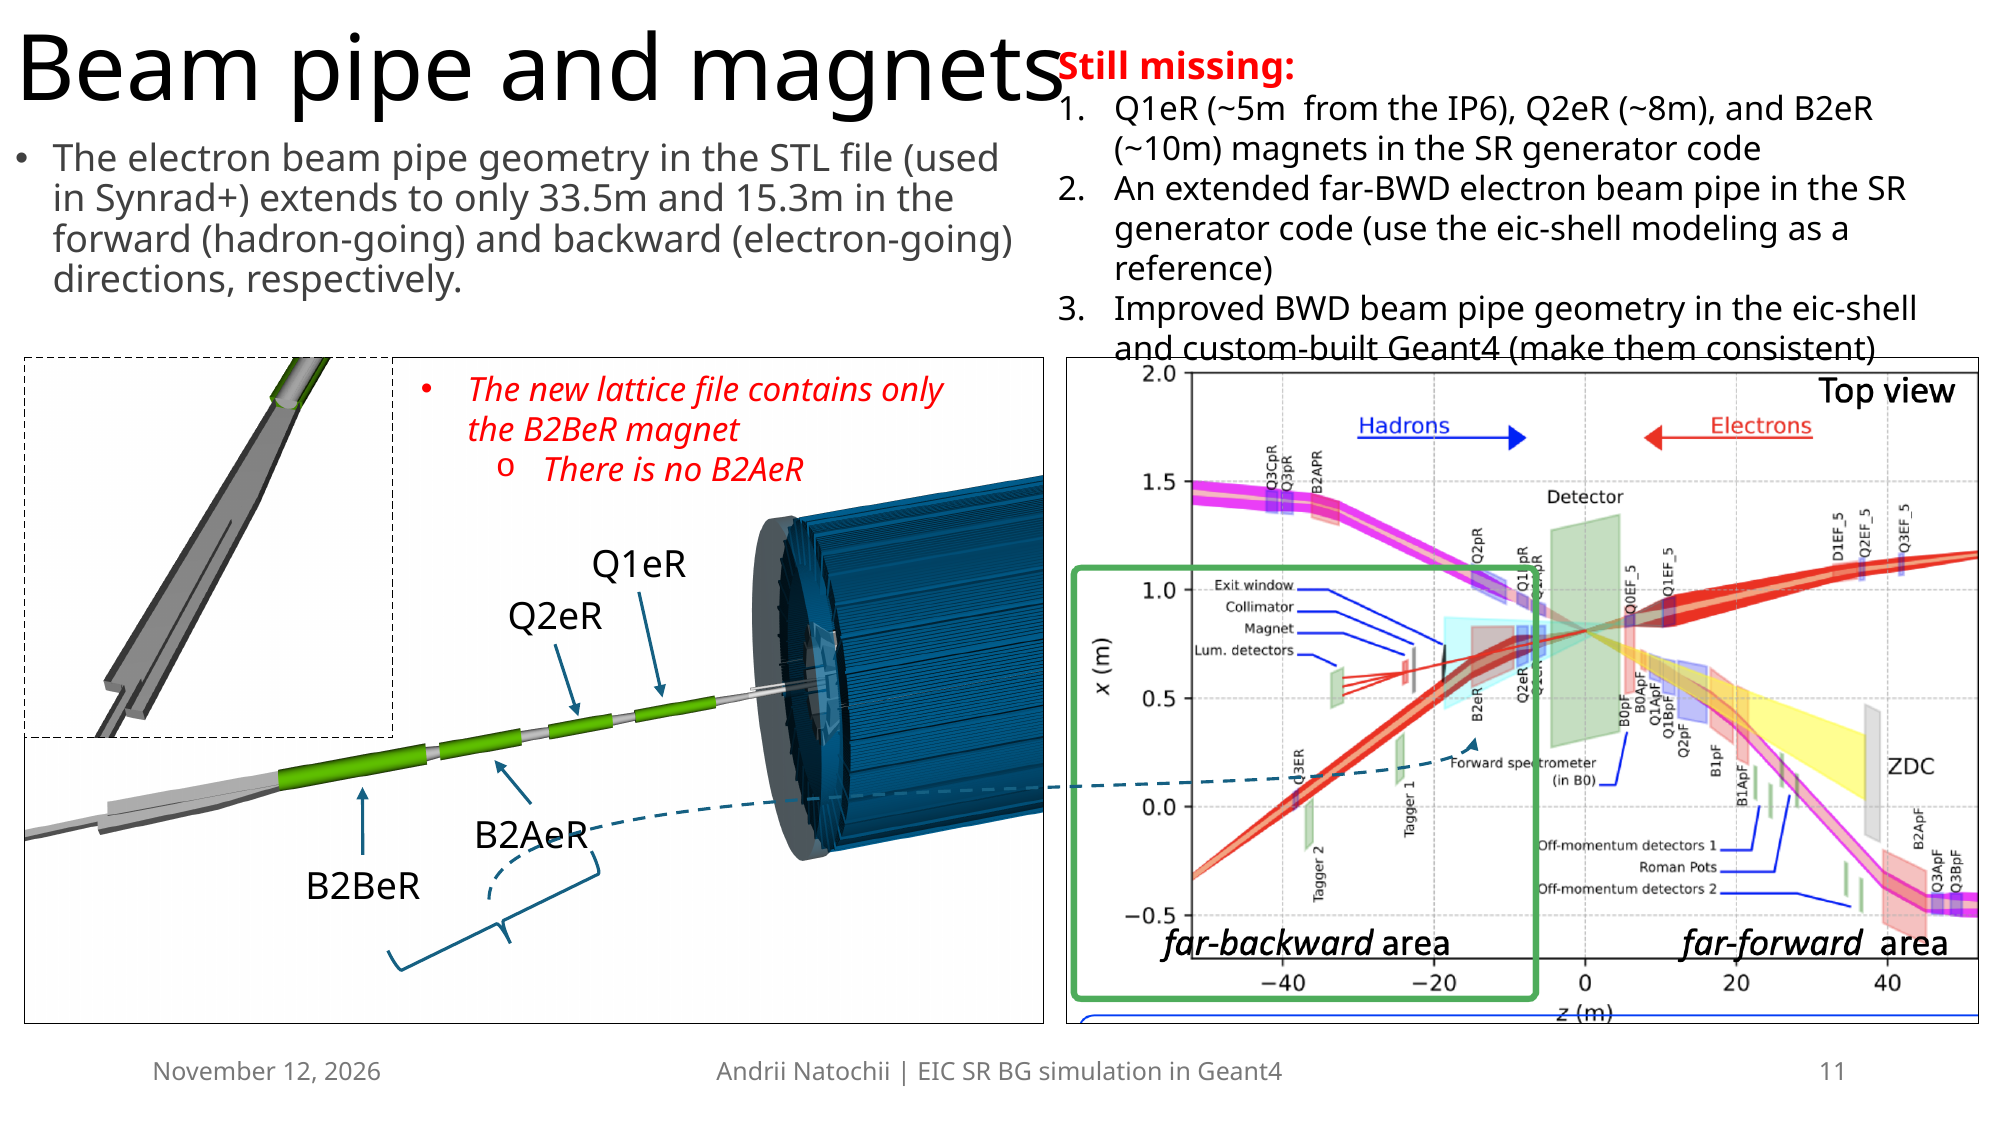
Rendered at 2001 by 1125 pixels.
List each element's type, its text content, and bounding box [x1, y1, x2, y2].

picture [843, 796, 847, 814]
text_box Still missing: Q1eR (~5m from the IP6), Q2eR (~8m), and B2eR (~10m) magnets in the SR generator code An extended far-BWD electron beam pipe in the SR generator code (use the eic-shell modeling as a reference) Improved BWD beam pipe geometry in the eic-shell and custom-built Geant4 (make them consistent) [1043, 34, 1977, 357]
footer Andrii Natochii | EIC SR BG simulation in Geant4 [1097, 1042, 1338, 1103]
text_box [889, 357, 1097, 1125]
slide_number 11 [1412, 1042, 1863, 1103]
picture [838, 646, 849, 766]
picture [844, 767, 849, 792]
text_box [554, 644, 579, 717]
list The electron beam pipe geometry in the STL file (used in Synrad+) extends to only 33.5m and 15.3m in the forward (hadron-going) and backward (electron-going) directions, respectively. [0, 131, 1043, 341]
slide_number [137, 1042, 588, 1103]
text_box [638, 592, 663, 698]
picture [24, 356, 1044, 1025]
picture [1066, 356, 1980, 1025]
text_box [493, 759, 532, 805]
picture [830, 590, 834, 608]
title Beam pipe and magnets [0, 3, 1725, 131]
footer Andrii Natochii | EIC SR BG simulation in Geant4 [662, 1042, 889, 1103]
